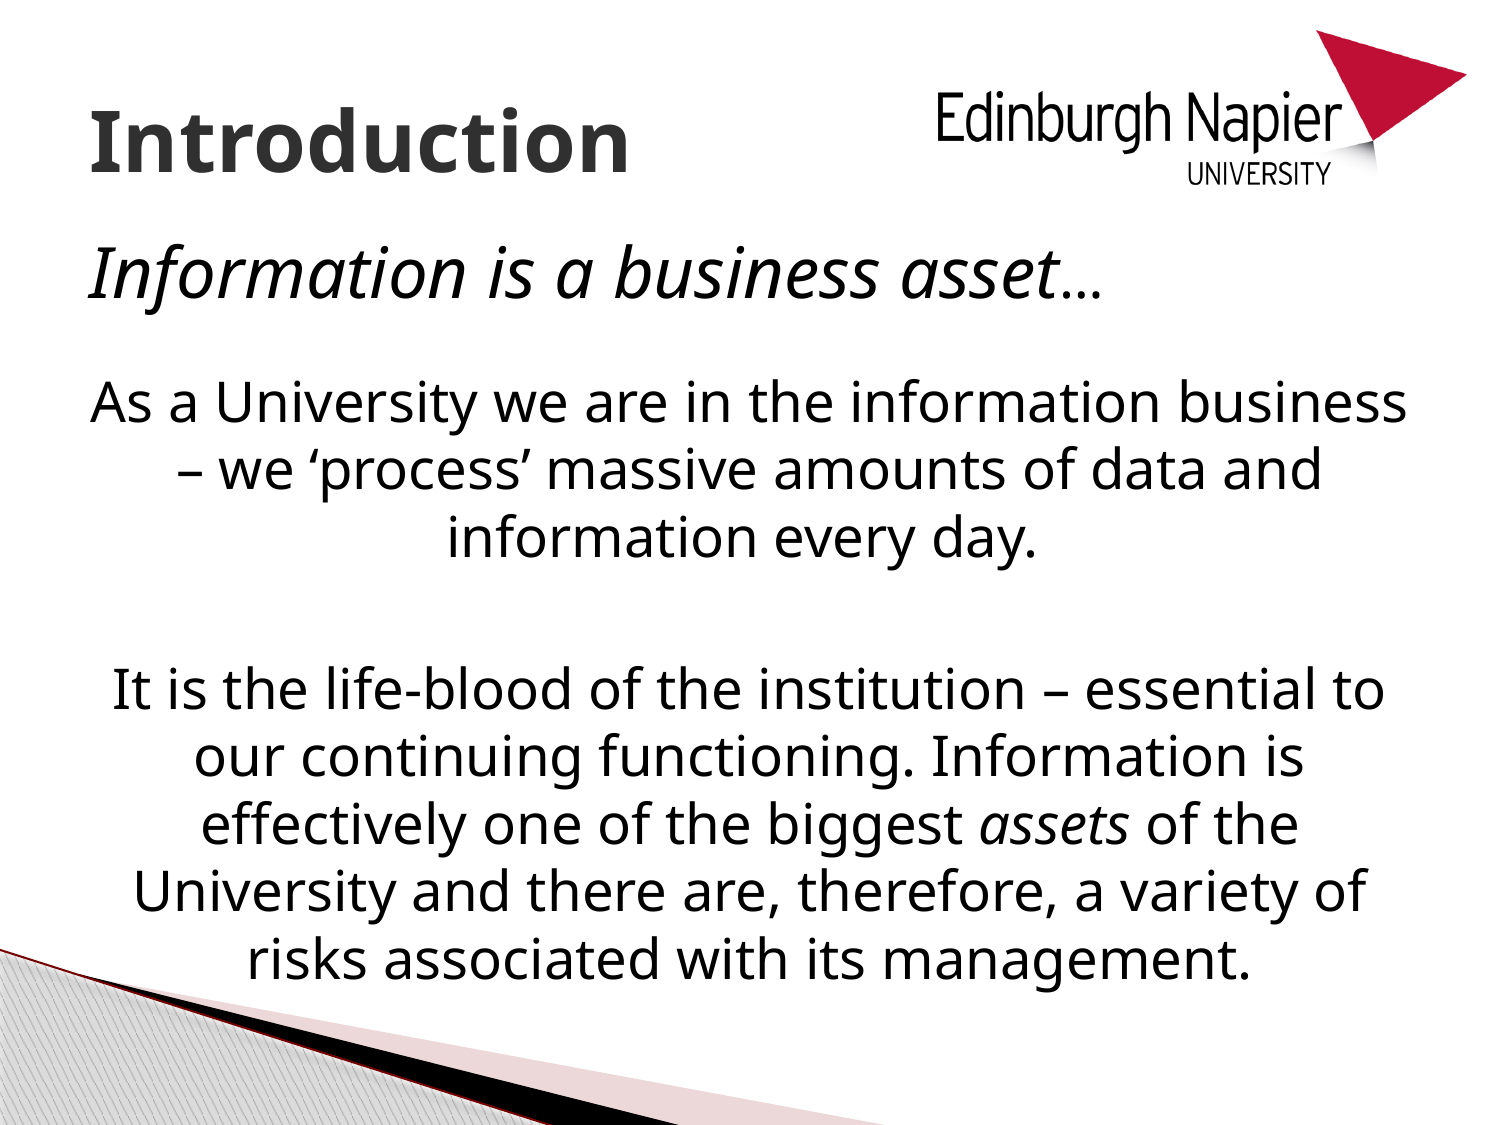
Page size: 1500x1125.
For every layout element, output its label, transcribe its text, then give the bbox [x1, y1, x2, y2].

title Introduction [75, 45, 1425, 233]
list Information is a business asset… As a University we are in the information business – we ‘process’ massive amounts of data and information every day. It is the life-blood of the institution – essential to our continuing functioning. Information is effectively one of the biggest assets of the University and there are, therefore, a variety of risks associated with its management. [75, 233, 1425, 1047]
picture [938, 30, 1468, 185]
